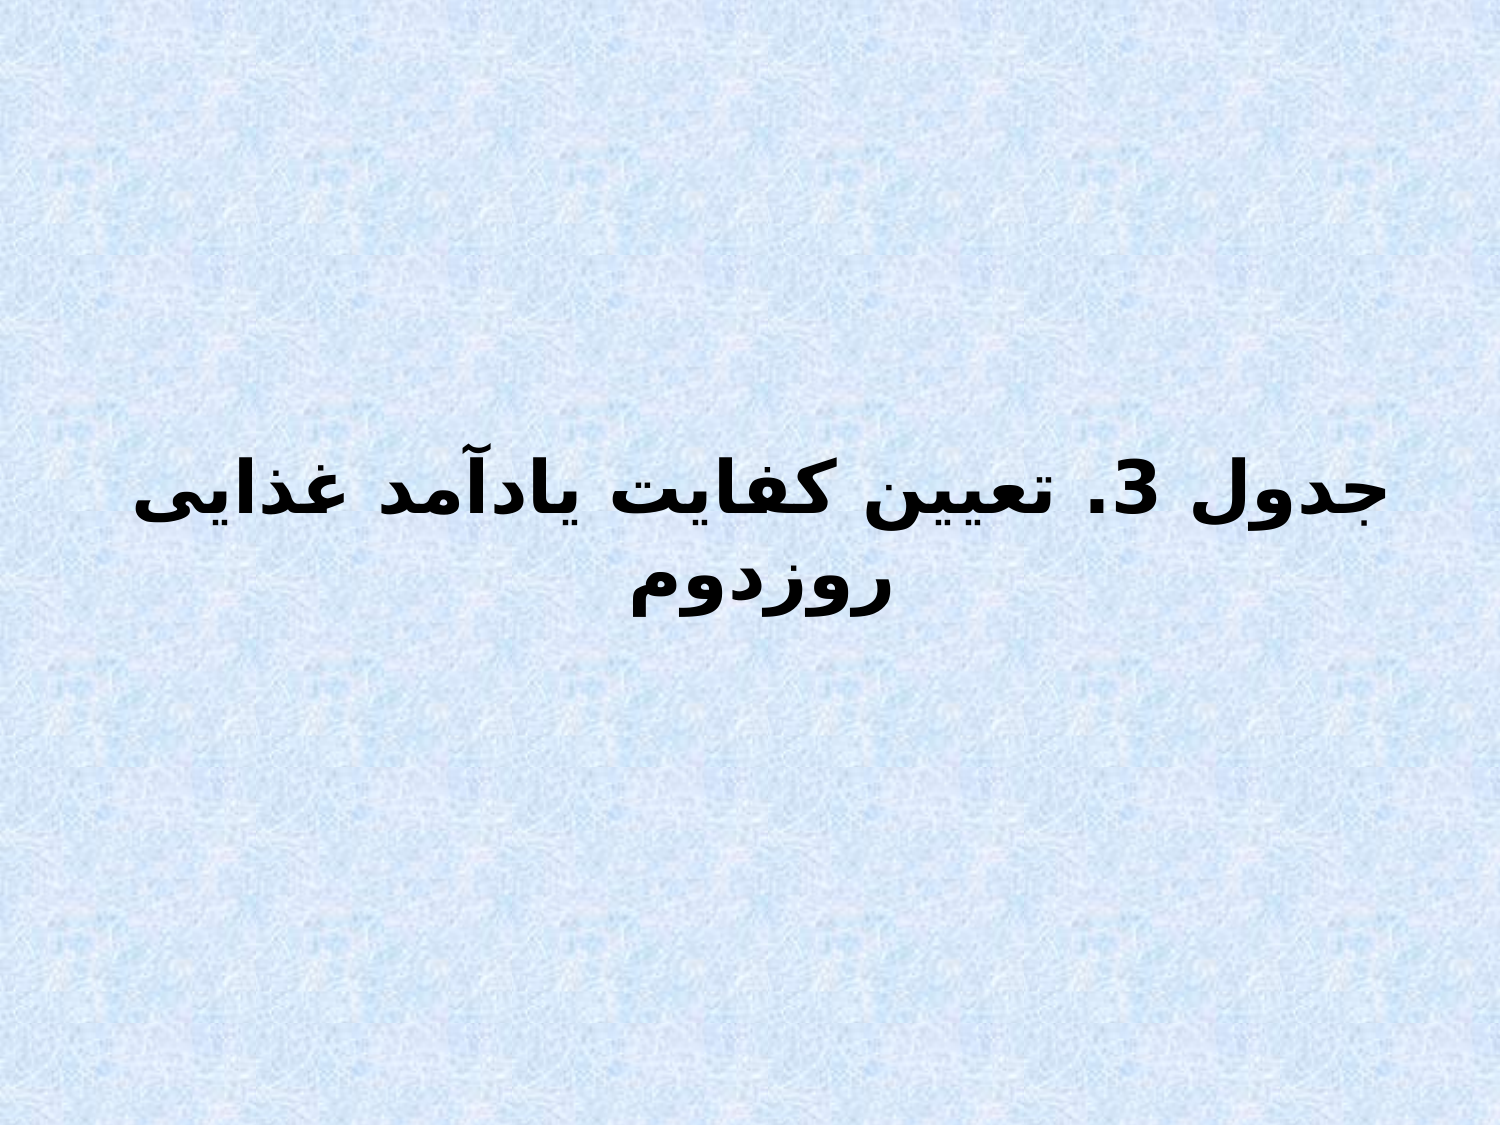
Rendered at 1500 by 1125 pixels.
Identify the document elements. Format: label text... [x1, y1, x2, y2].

title جدول 3. تعیین کفایت یادآمد غذایی روزدوم [87, 437, 1438, 625]
picture [0, 0, 1500, 1125]
